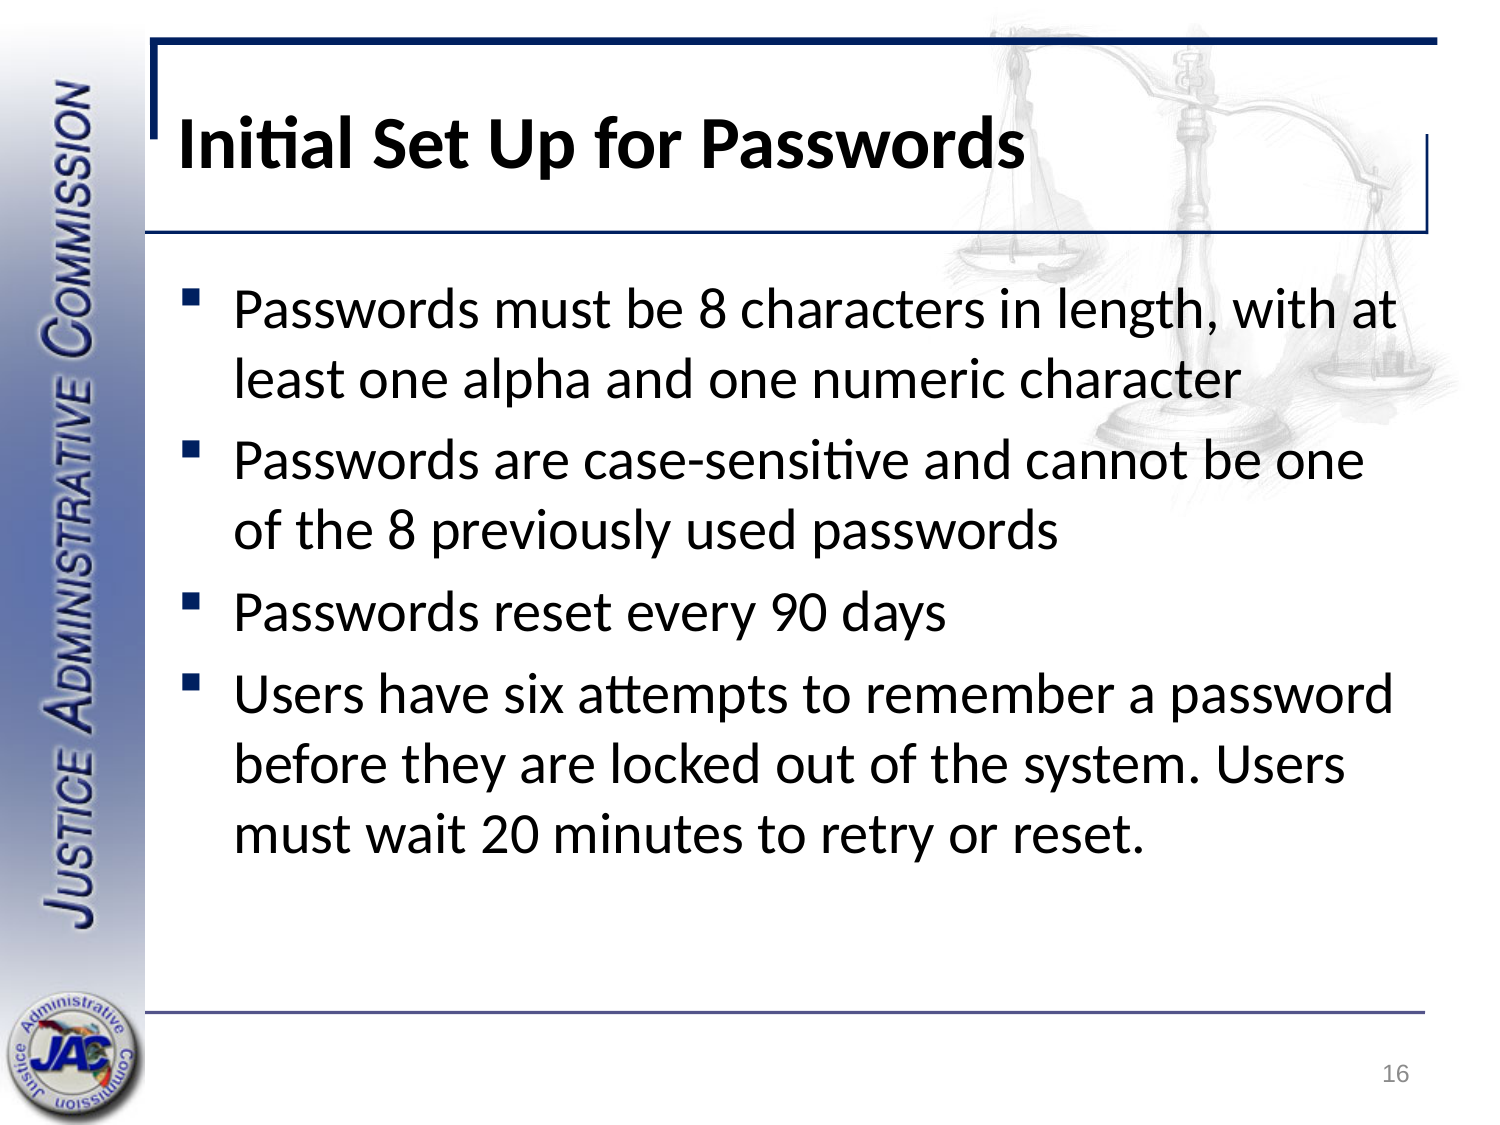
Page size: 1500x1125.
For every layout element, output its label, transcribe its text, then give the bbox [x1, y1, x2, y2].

title Initial Set Up for Passwords [162, 44, 1426, 233]
slide_number 16 [1074, 1042, 1425, 1103]
list Passwords must be 8 characters in length, with at least one alpha and one numeric character Passwords are case-sensitive and cannot be one of the 8 previously used passwords Passwords reset every 90 days Users have six attempts to remember a password before they are locked out of the system. Users must wait 20 minutes to retry or reset. [162, 262, 1426, 1006]
picture [0, 0, 145, 1125]
picture [912, 0, 1500, 524]
